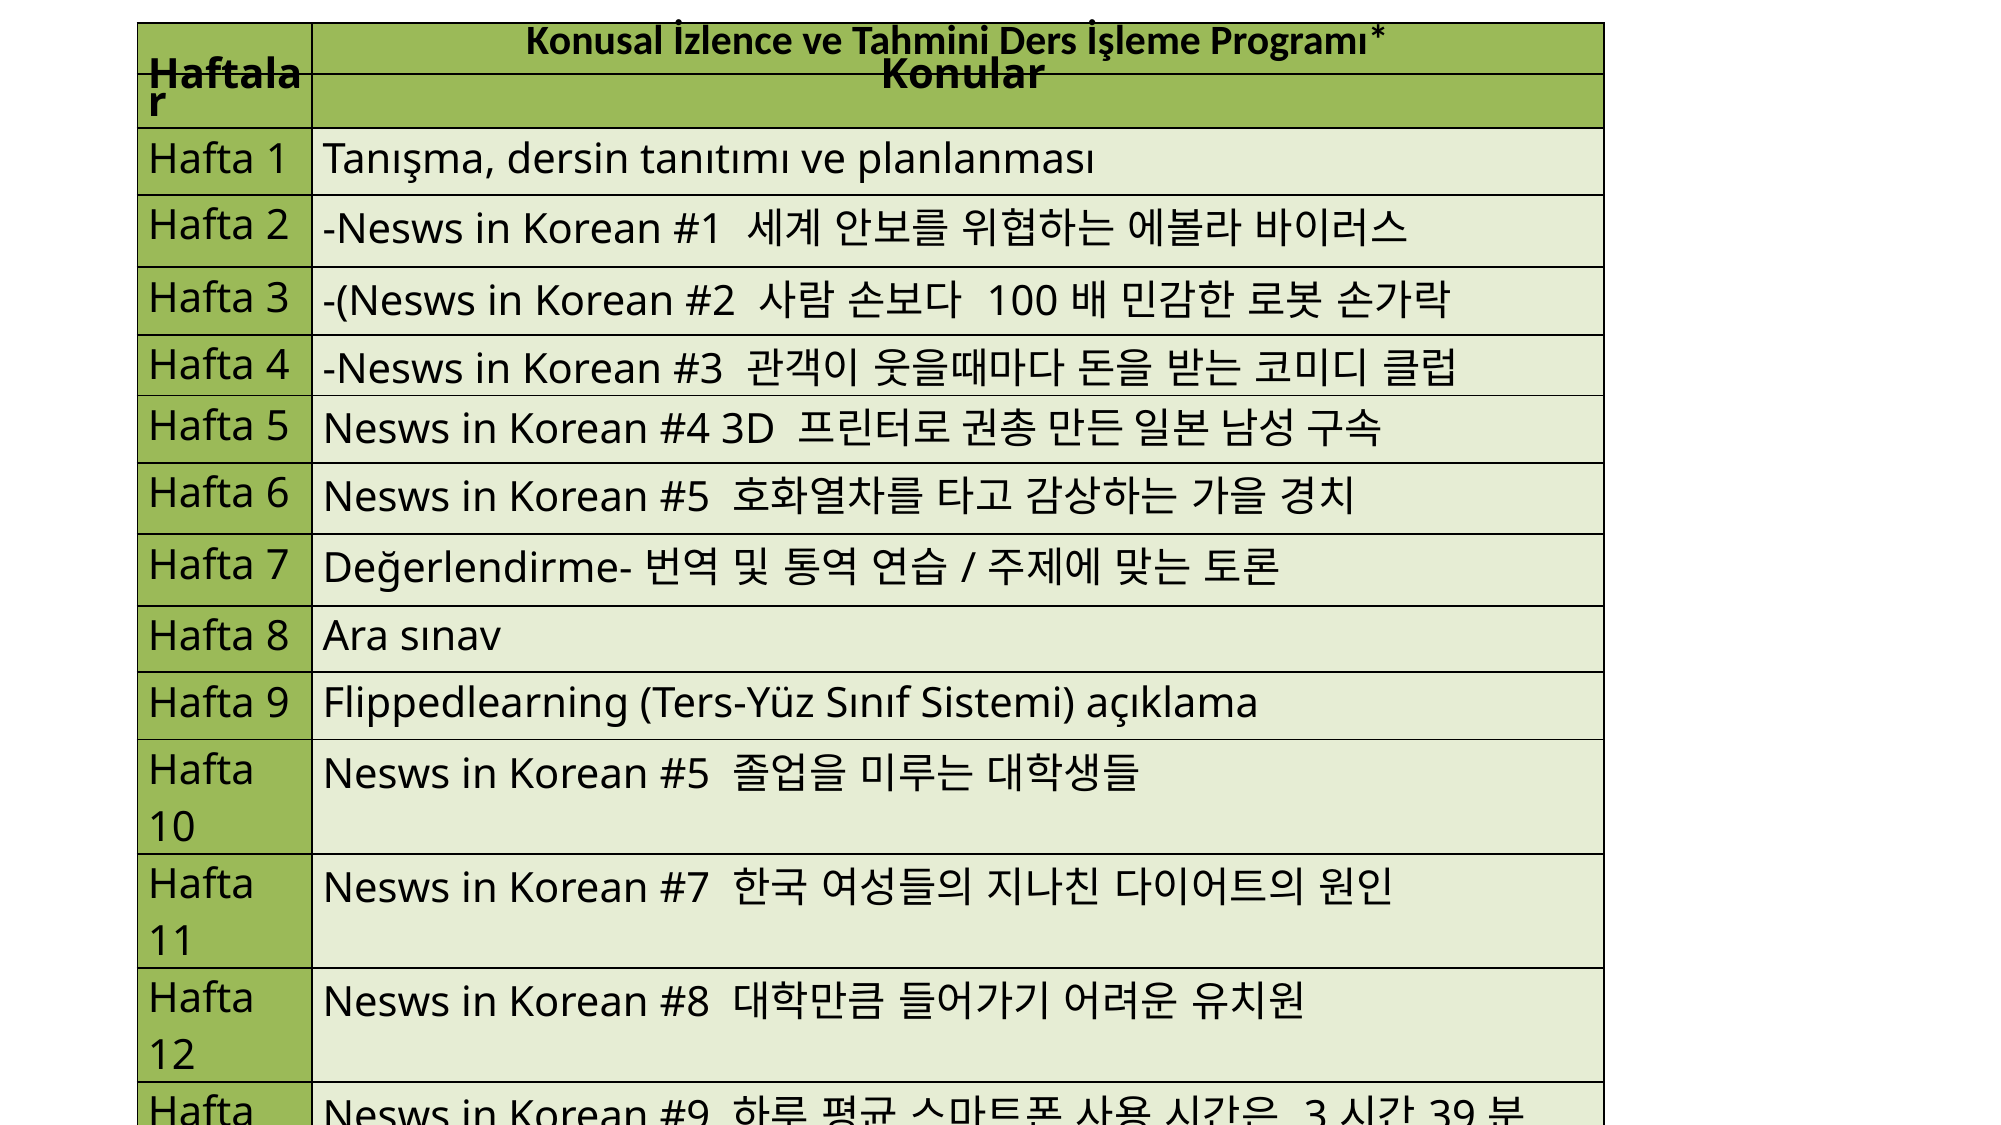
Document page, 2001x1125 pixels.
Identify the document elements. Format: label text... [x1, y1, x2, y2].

table_cell Tanışma, dersin tanıtımı ve planlanması [313, 129, 1603, 194]
table_cell Hafta 3 [138, 268, 311, 334]
table_cell Nesws in Korean #4 3D 프린터로 권총 만든 일본 남성 구속 [313, 396, 1603, 462]
table_cell Hafta 7 [138, 535, 311, 605]
table_cell -Nesws in Korean #1 세계 안보를 위협하는 에볼라 바이러스 [313, 196, 1603, 266]
table_cell Flippedlearning (Ters-Yüz Sınıf Sistemi) açıklama [313, 673, 1603, 739]
table_header [138, 24, 311, 73]
table_cell Hafta 13 [138, 1083, 311, 1125]
table_cell Nesws in Korean #5 호화열차를 타고 감상하는 가을 경치 [313, 464, 1603, 533]
table_cell Konular [313, 75, 1603, 127]
table_header Konusal İzlence ve Tahmini Ders İşleme Programı* [313, 24, 1603, 73]
table_cell Nesws in Korean #8 대학만큼 들어가기 어려운 유치원 [313, 969, 1603, 1081]
table_cell Hafta 6 [138, 464, 311, 533]
table_cell Nesws in Korean #9 하루 평균 스마트폰 사용 시간은 3시간39분 [313, 1083, 1603, 1125]
table_cell Hafta 9 [138, 673, 311, 739]
table_cell Ara sınav [313, 607, 1603, 671]
table_cell Haftalar [138, 75, 311, 127]
table_cell Değerlendirme-번역 및 통역 연습/주제에 맞는 토론 [313, 535, 1603, 605]
table_cell Hafta 10 [138, 740, 311, 853]
table_cell Nesws in Korean #7 한국 여성들의 지나친 다이어트의 원인 [313, 855, 1603, 967]
table_cell Hafta 11 [138, 855, 311, 967]
table_cell -Nesws in Korean #3 관객이 웃을때마다 돈을 받는 코미디 클럽 [313, 336, 1603, 395]
table_cell -(Nesws in Korean #2 사람 손보다 100배 민감한 로봇 손가락 [313, 268, 1603, 334]
table_cell Nesws in Korean #5 졸업을 미루는 대학생들 [313, 740, 1603, 853]
table_cell Hafta 1 [138, 129, 311, 194]
table_cell Hafta 5 [138, 396, 311, 462]
table_cell Hafta 4 [138, 336, 311, 395]
table_cell Hafta 8 [138, 607, 311, 671]
table_cell Hafta 12 [138, 969, 311, 1081]
table_cell Hafta 2 [138, 196, 311, 266]
